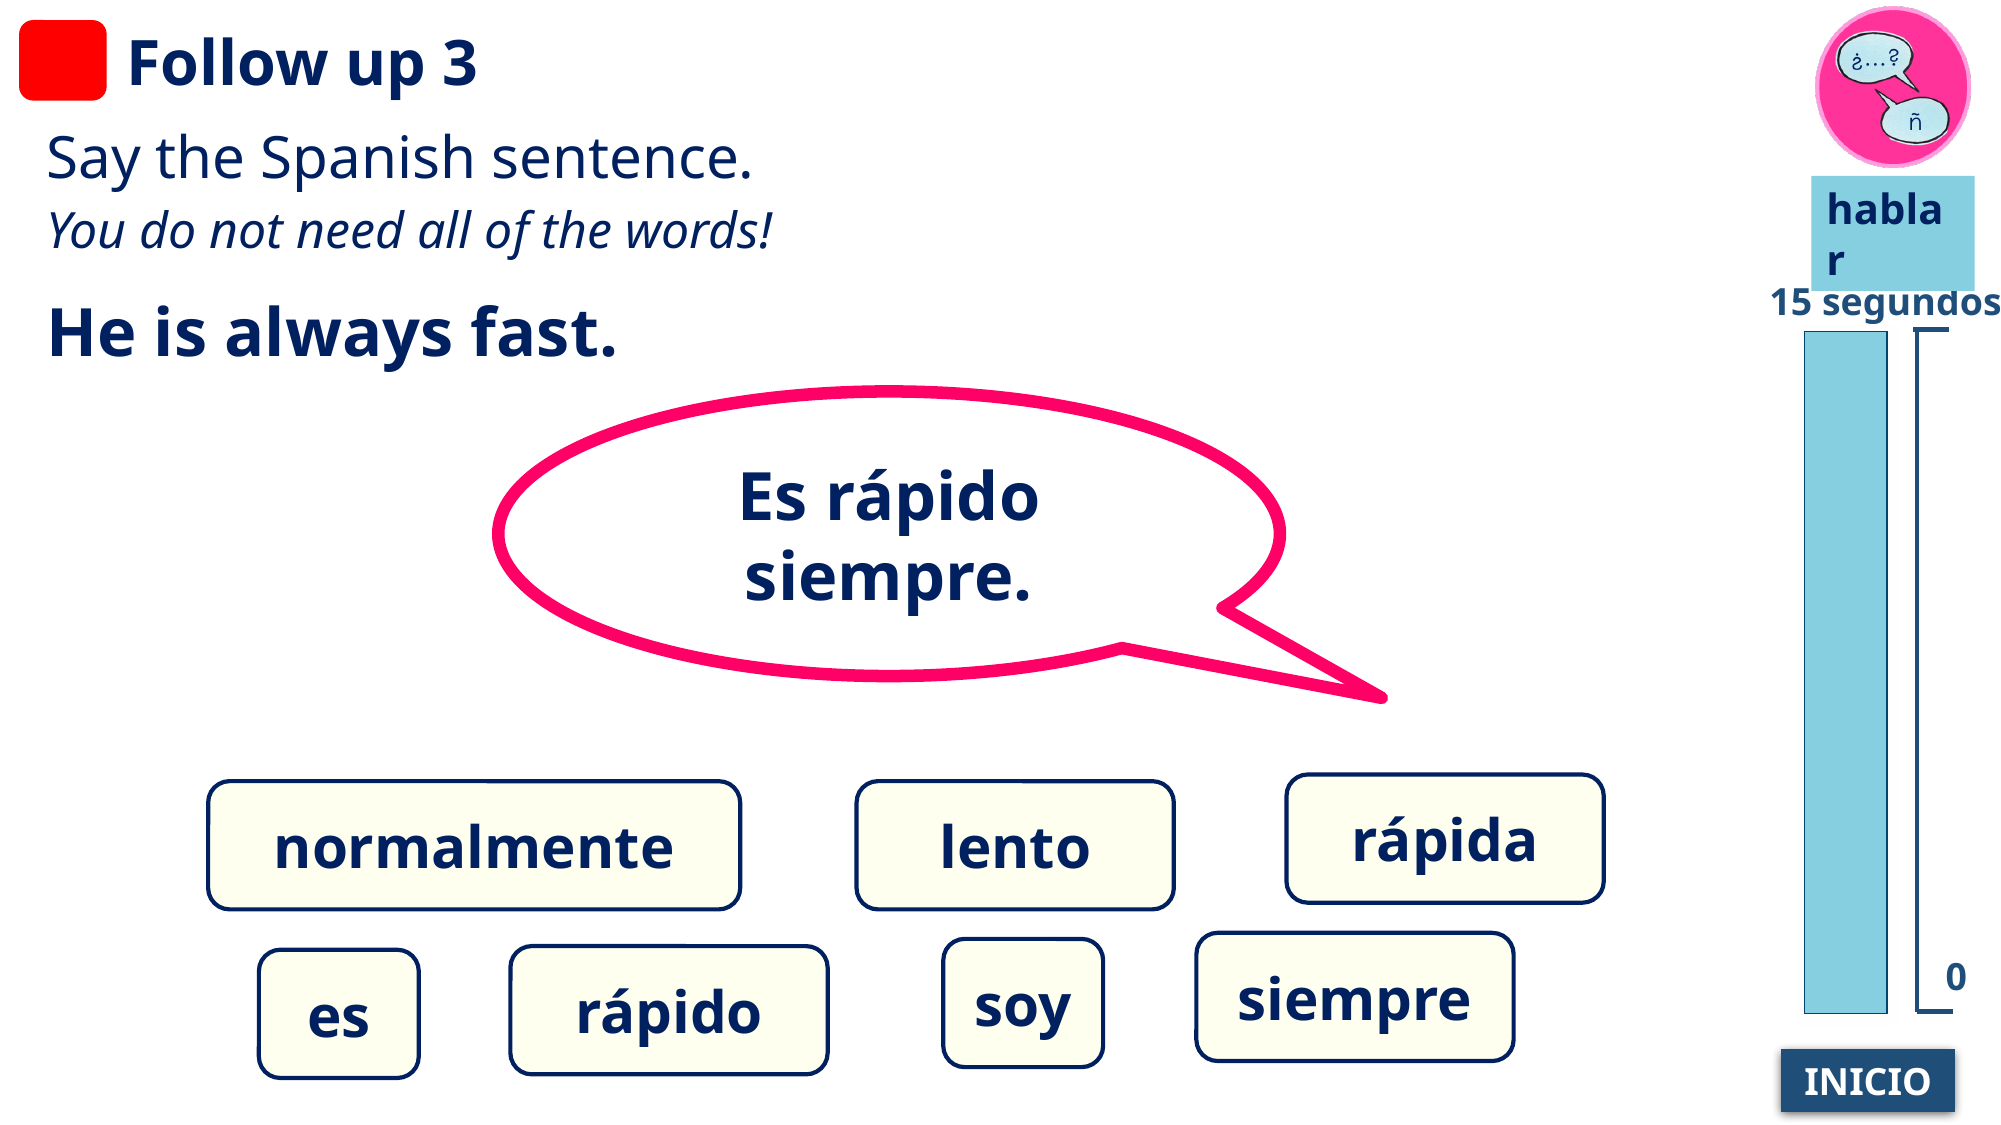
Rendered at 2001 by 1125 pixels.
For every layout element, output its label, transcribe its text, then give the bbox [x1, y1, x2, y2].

text_box siempre [1194, 930, 1516, 1064]
text_box 0 [1930, 944, 2000, 1005]
text_box lento [854, 779, 1176, 912]
text_box hablar [1804, 177, 1811, 236]
text_box hablar [1811, 175, 1975, 291]
picture [1814, 4, 1971, 169]
text_box [20, 21, 106, 100]
text_box You do not need all of the words! [31, 191, 907, 266]
text_box soy [941, 936, 1106, 1070]
text_box es [256, 947, 421, 1081]
text_box 15 segundos [1754, 270, 2000, 331]
text_box Es rápido siempre. [496, 389, 1384, 700]
title Follow up 3 [111, 23, 511, 108]
text_box normalmente [206, 779, 743, 912]
text_box rápida [1284, 772, 1606, 905]
text_box INICIO [1781, 1049, 1956, 1113]
text_box [1804, 331, 1888, 1014]
text_box Say the Spanish sentence. [31, 112, 1793, 198]
text_box He is always fast. [31, 282, 1031, 378]
text_box rápido [508, 943, 830, 1077]
